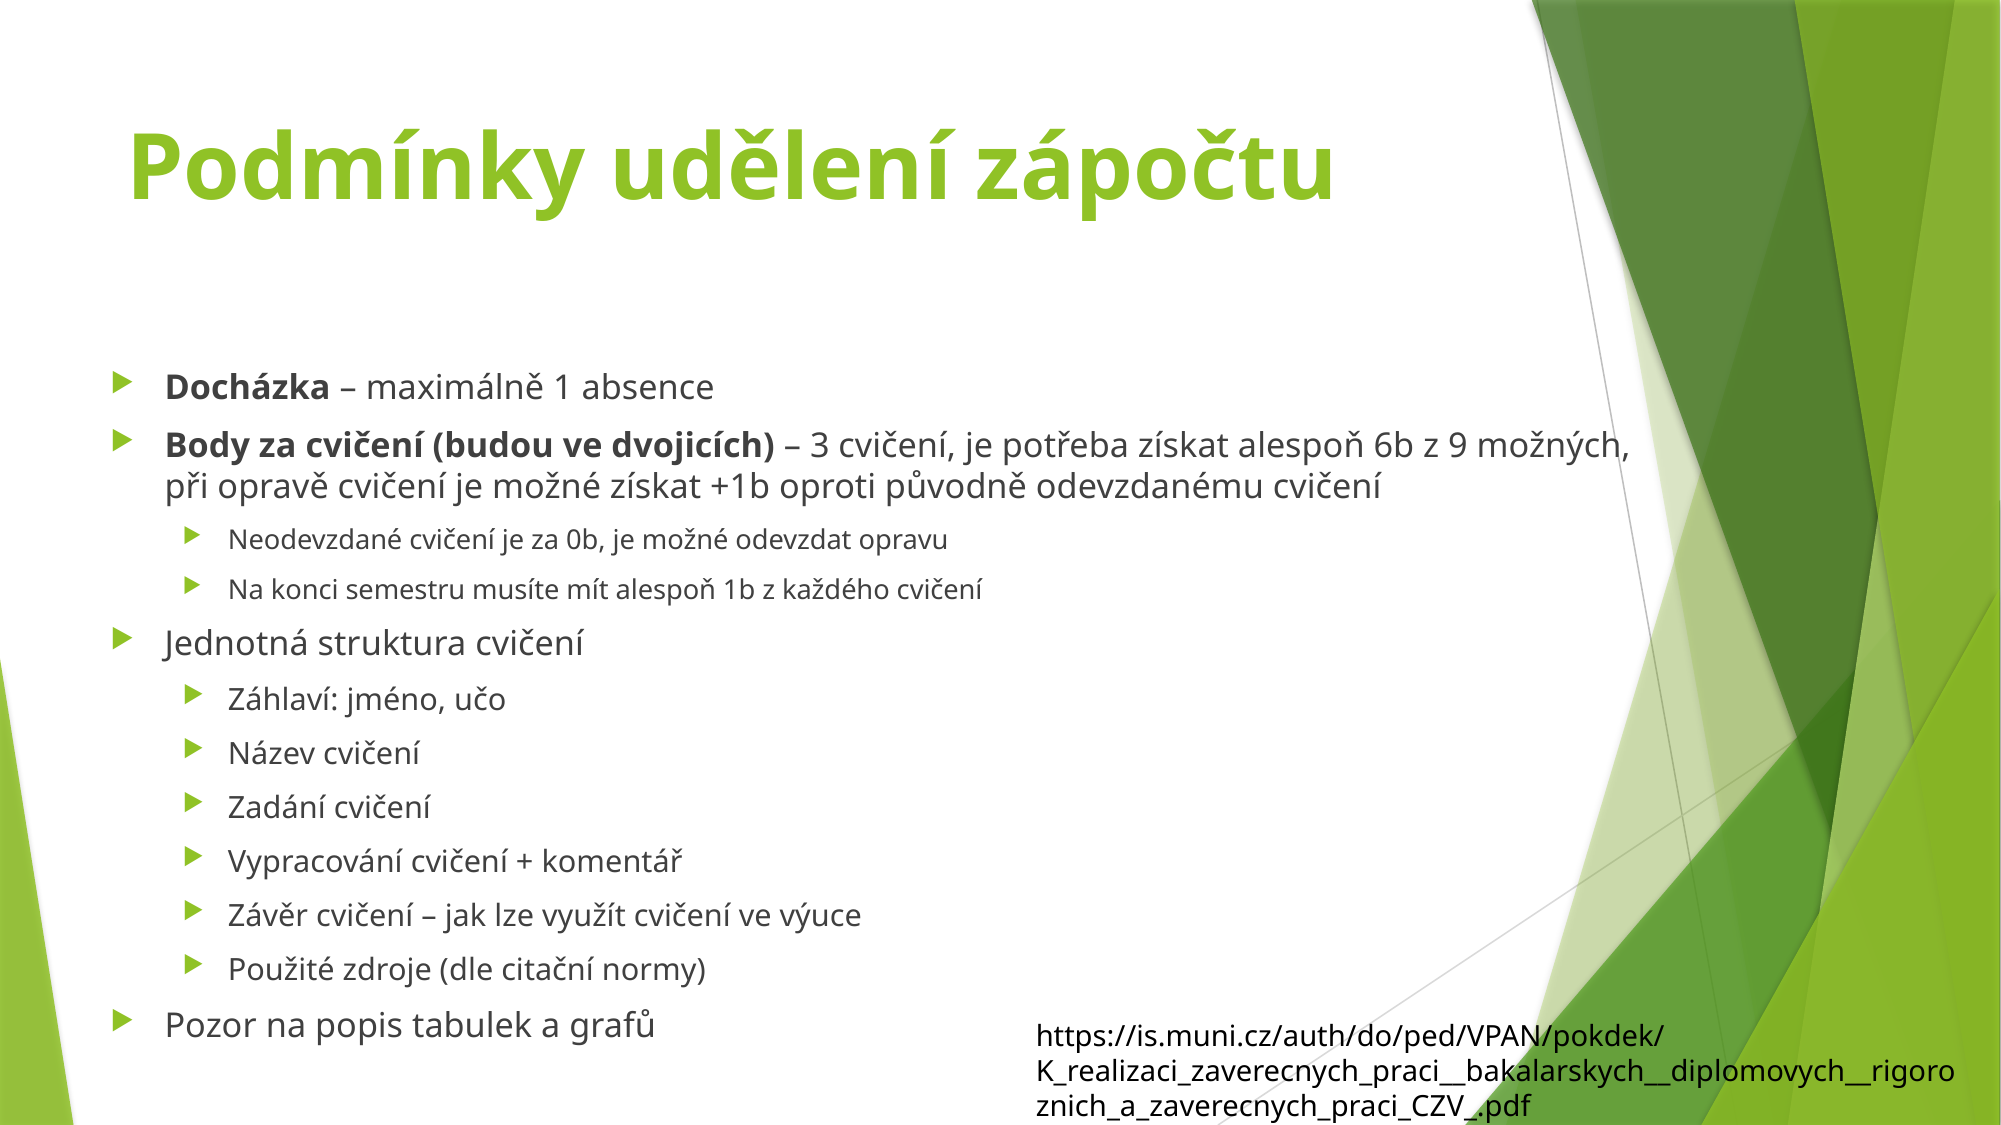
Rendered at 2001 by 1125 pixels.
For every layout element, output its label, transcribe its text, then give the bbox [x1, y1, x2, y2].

title Podmínky udělení zápočtu [111, 99, 1522, 317]
text_box https://is.muni.cz/auth/do/ped/VPAN/pokdek/K_realizaci_zaverecnych_praci__bakalarskych__diplomovych__rigoroznich_a_zaverecnych_praci_CZV_.pdf [1021, 1009, 1975, 1125]
list Docházka – maximálně 1 absence Body za cvičení (budou ve dvojicích) – 3 cvičení, je potřeba získat alespoň 6b z 9 možných, při opravě cvičení je možné získat +1b oproti původně odevzdanému cvičení Neodevzdané cvičení je za 0b, je možné odevzdat opravu Na konci semestru musíte mít alespoň 1b z každého cvičení Jednotná struktura cvičení Záhlaví: jméno, učo Název cvičení Zadání cvičení Vypracování cvičení + komentář Závěr cvičení – jak lze využít cvičení ve výuce Použité zdroje (dle citační normy) Pozor na popis tabulek a grafů [95, 357, 1652, 1058]
